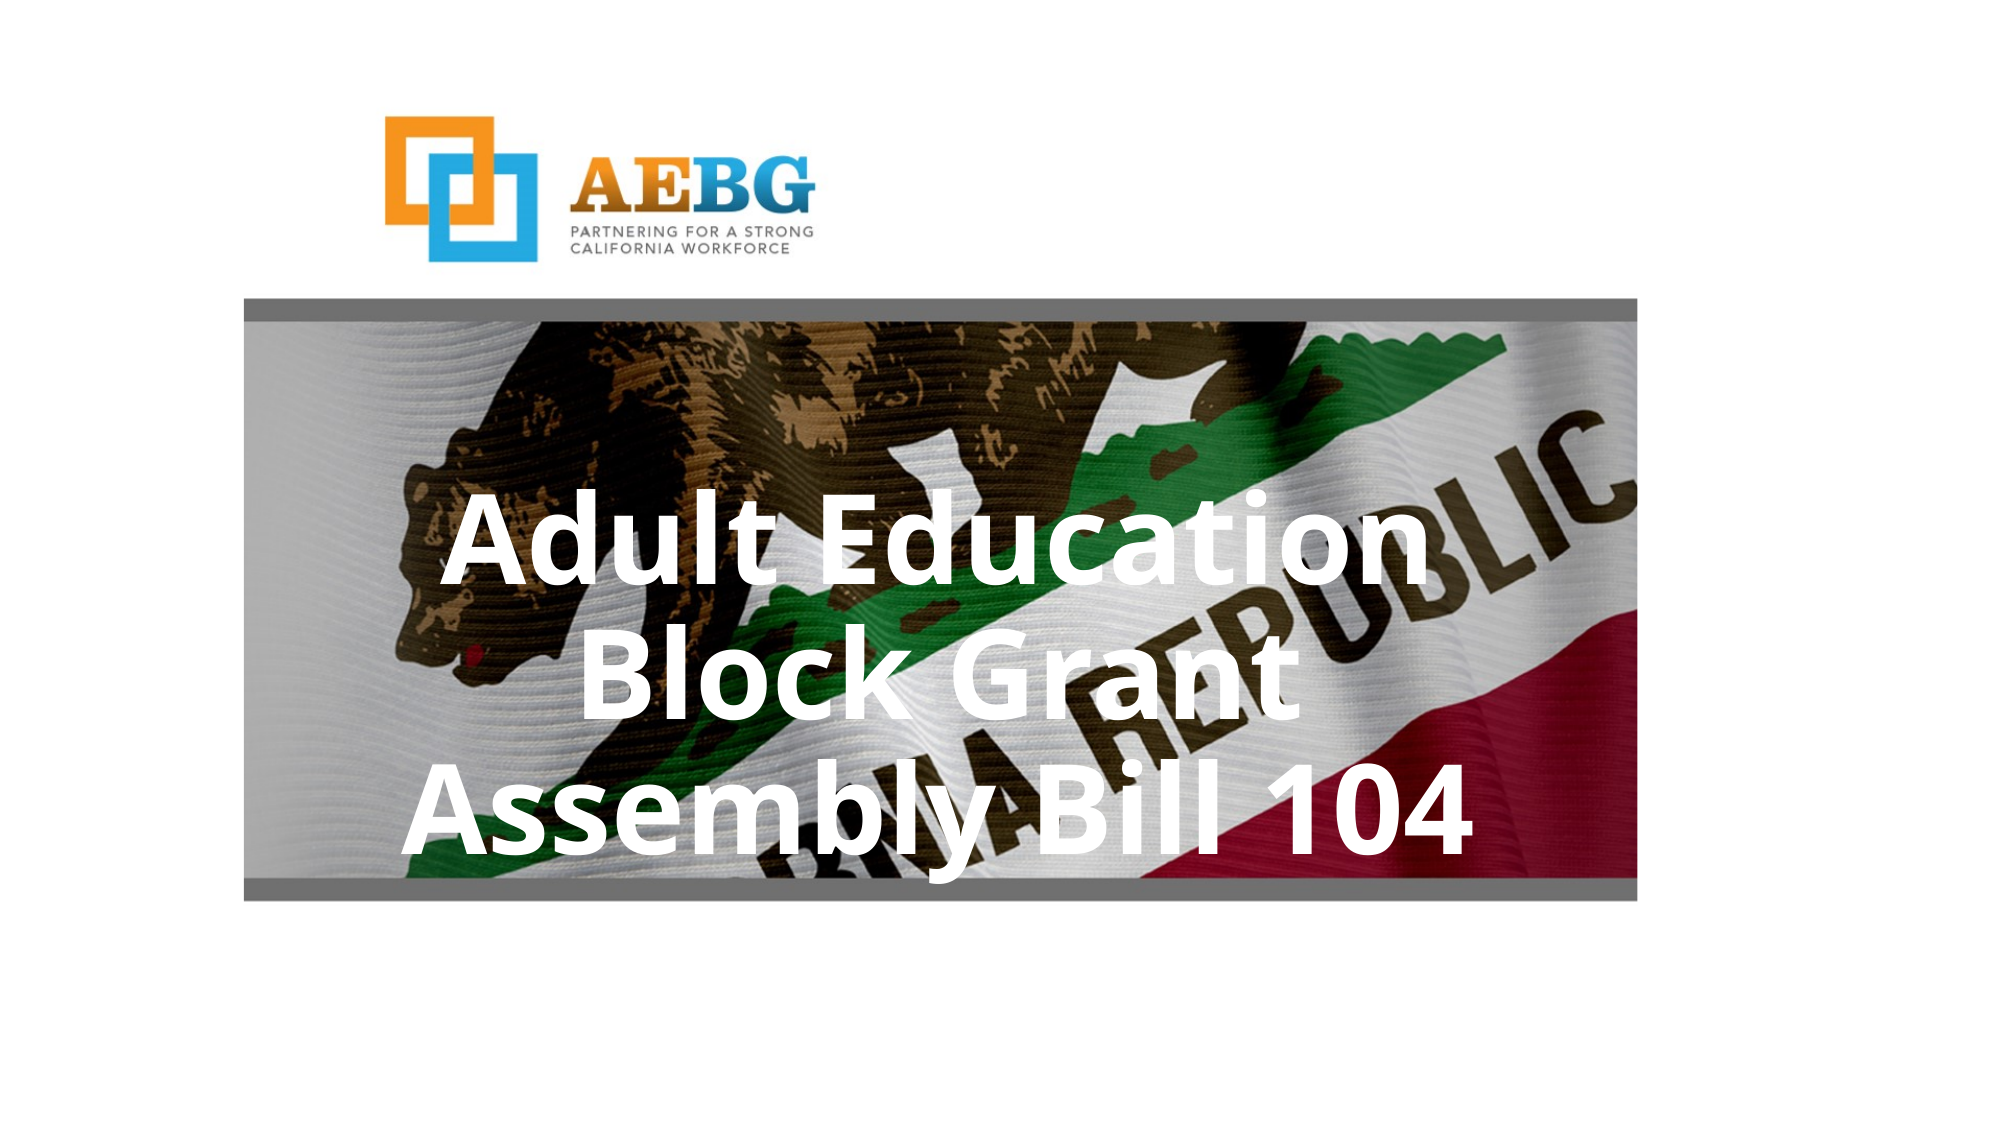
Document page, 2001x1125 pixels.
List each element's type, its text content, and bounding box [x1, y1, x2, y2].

title Adult Education Block Grant Assembly Bill 104 [241, 298, 1636, 889]
picture [243, 88, 1638, 942]
